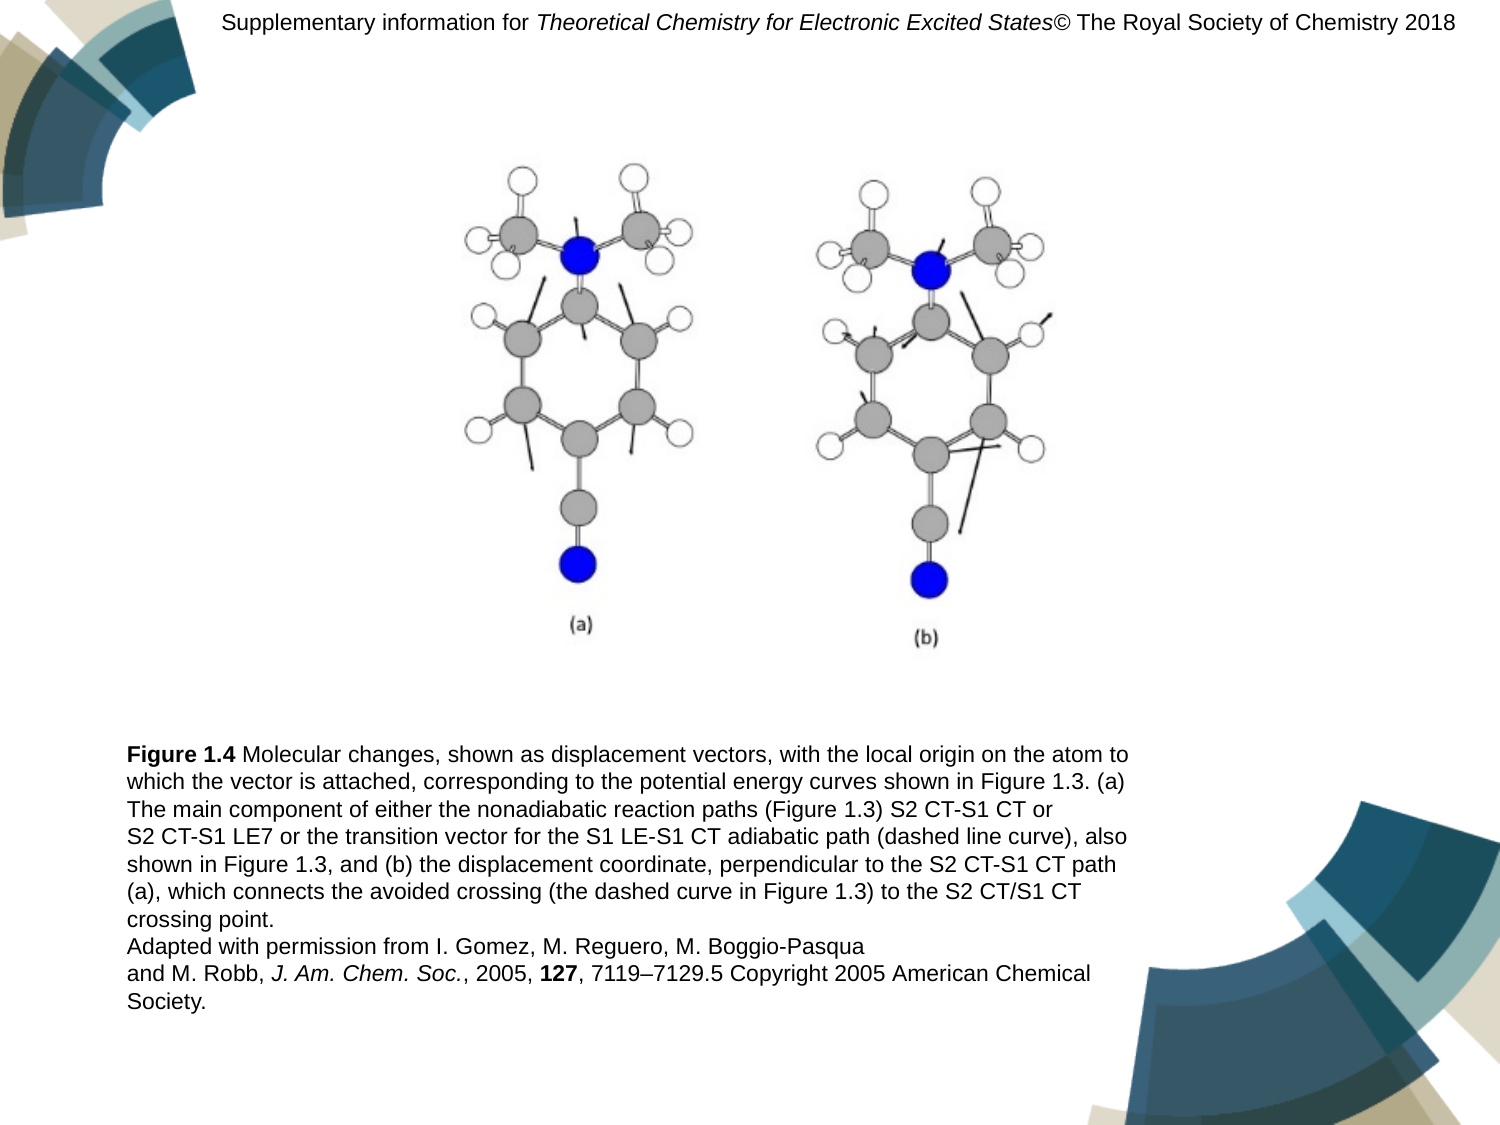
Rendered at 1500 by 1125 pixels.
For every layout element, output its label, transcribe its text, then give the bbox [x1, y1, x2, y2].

text_box Figure 1.4 Molecular changes, shown as displacement vectors, with the local origin on the atom to which the vector is attached, corresponding to the potential energy curves shown in Figure 1.3. (a) The main component of either the nonadiabatic reaction paths (Figure 1.3) S2 CT-S1 CT or S2 CT-S1 LE7 or the transition vector for the S1 LE-S1 CT adiabatic path (dashed line curve), also shown in Figure 1.3, and (b) the displacement coordinate, perpendicular to the S2 CT-S1 CT path (a), which connects the avoided crossing (the dashed curve in Figure 1.3) to the S2 CT/S1 CT crossing point. Adapted with permission from I. Gomez, M. Reguero, M. Boggio-Pasqua and M. Robb, J. Am. Chem. Soc., 2005, 127, 7119–7129.5 Copyright 2005 American Chemical Society. [112, 731, 1164, 1022]
picture [0, 0, 1500, 1125]
text_box Supplementary information for Theoretical Chemistry for Electronic Excited States© The Royal Society of Chemistry 2018 [206, 0, 1497, 43]
